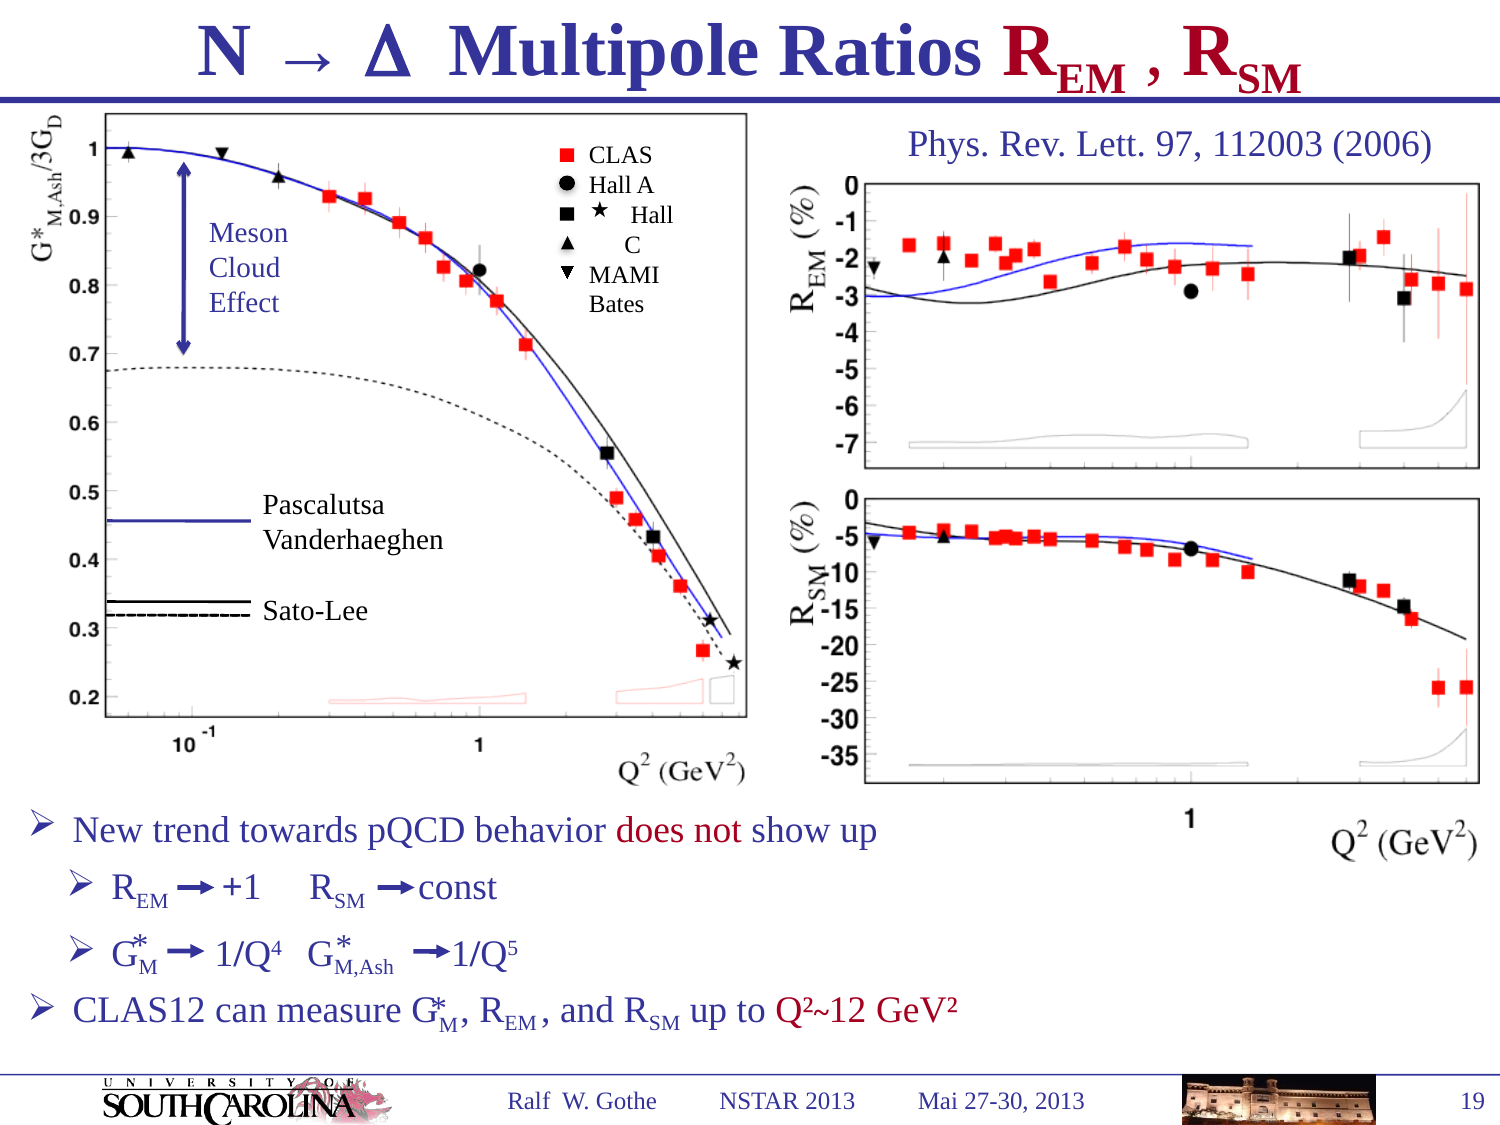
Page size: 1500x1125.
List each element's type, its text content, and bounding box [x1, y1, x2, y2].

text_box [12, 797, 1083, 1039]
slide_number 19 [1313, 1077, 1500, 1123]
picture [80, 1077, 409, 1125]
picture [789, 176, 1481, 863]
text_box N → D Multipole Ratios REM , RSM [0, 0, 1500, 103]
picture [1182, 1074, 1376, 1125]
text_box Phys. Rev. Lett. 97, 112003 (2006) [892, 118, 1448, 164]
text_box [51, 921, 614, 983]
picture [18, 96, 767, 797]
